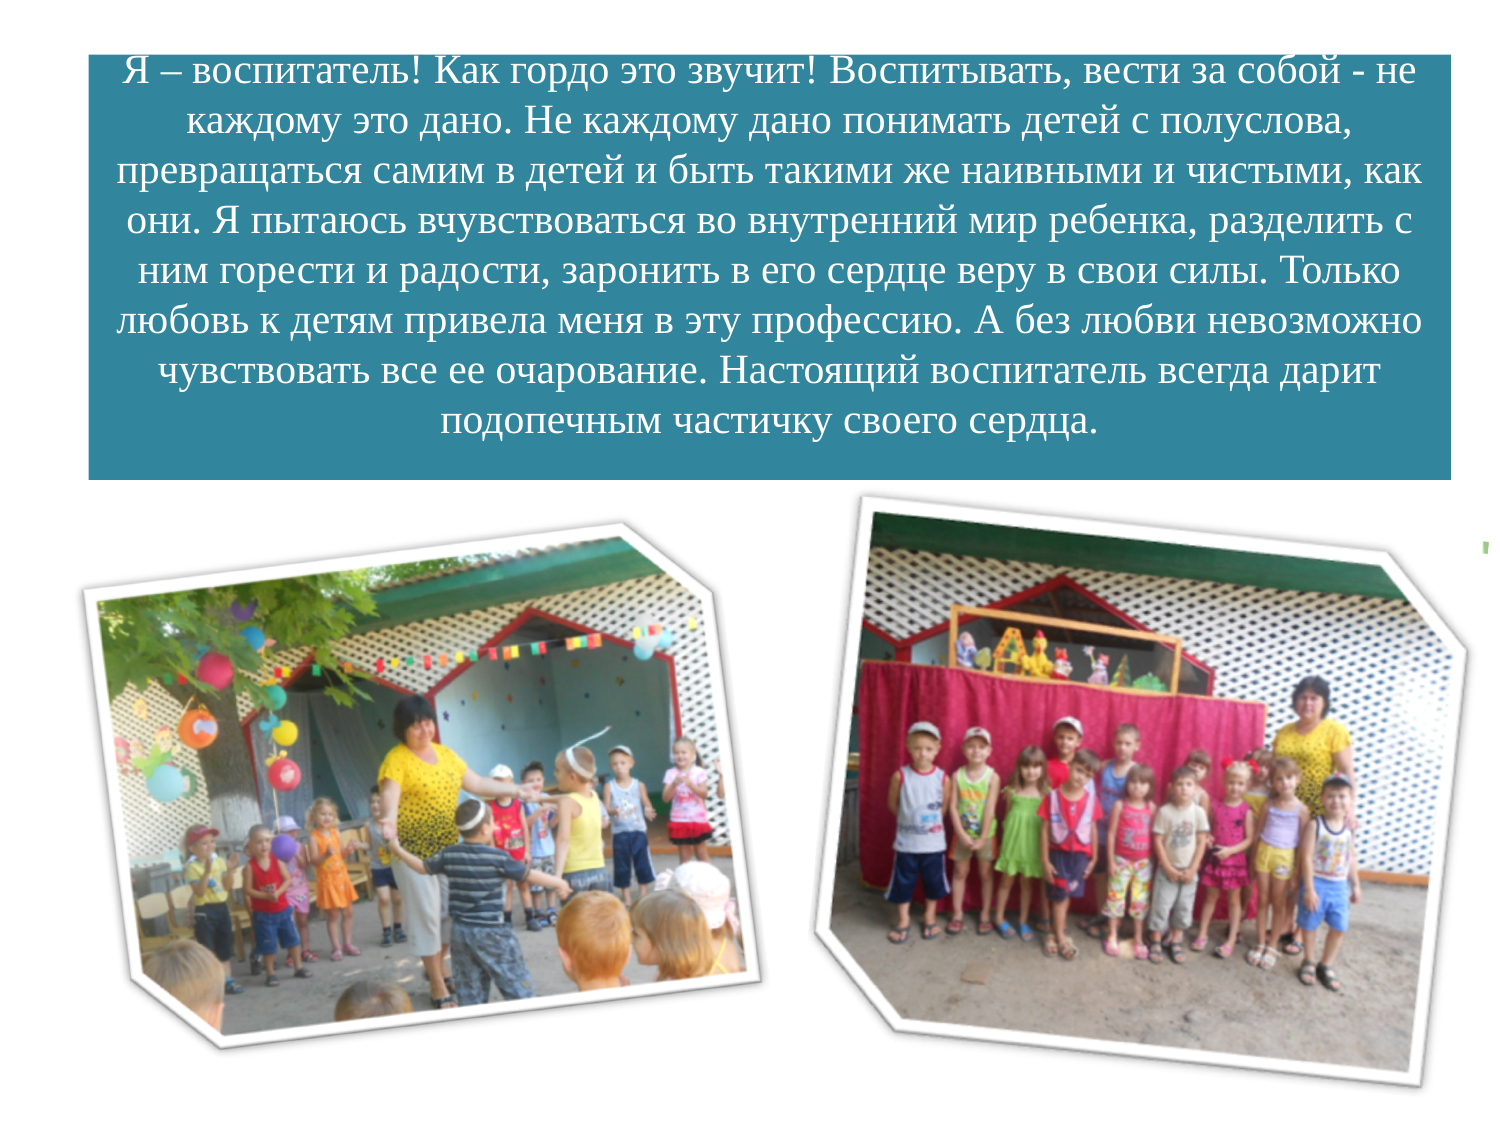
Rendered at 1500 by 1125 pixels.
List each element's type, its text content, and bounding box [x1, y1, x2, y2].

picture [66, 498, 771, 1072]
picture [799, 481, 1488, 1098]
title Я – воспитатель! Как гордо это звучит! Воспитывать, вести за собой - не каждому это дано. Не каждому дано понимать детей с полуслова, превращаться самим в детей и быть такими же наивными и чистыми, как они. Я пытаюсь вчувствоваться во внутренний мир ребенка, разделить с ним горести и радости, заронить в его сердце веру в свои силы. Только любовь к детям привела меня в эту профессию. А без любви невозможно чувствовать все ее очарование. Настоящий воспитатель всегда дарит подопечным частичку своего сердца. [88, 54, 1451, 480]
